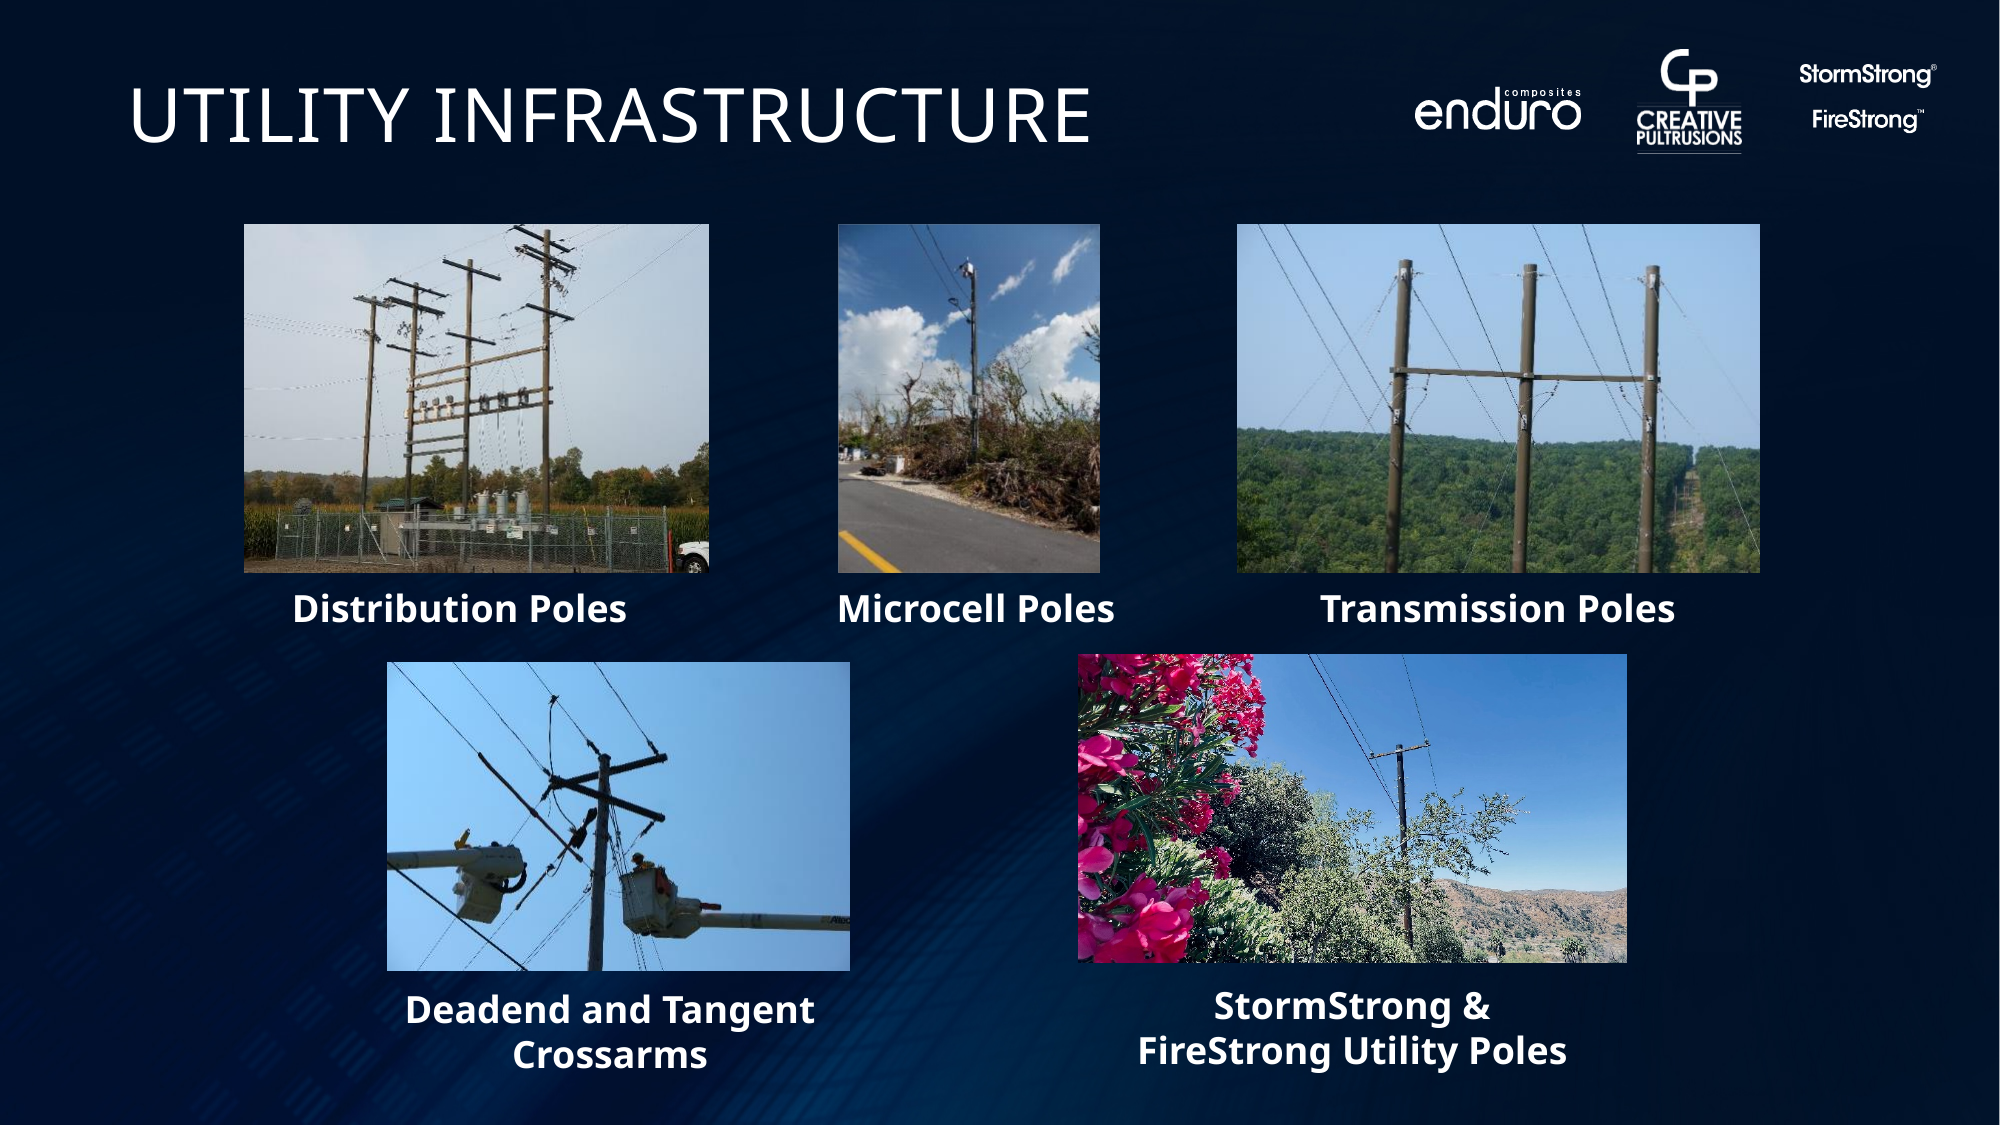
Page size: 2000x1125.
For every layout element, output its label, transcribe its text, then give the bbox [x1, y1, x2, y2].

title UTILITY INFRASTRUCTURE [112, 62, 1375, 166]
text_box Deadend and Tangent Crossarms [364, 978, 856, 1084]
picture [0, 0, 2000, 1125]
text_box Transmission Poles [1260, 577, 1736, 638]
text_box Microcell Poles [744, 577, 1208, 638]
text_box StormStrong & FireStrong Utility Poles [1106, 974, 1598, 1080]
text_box Distribution Poles [222, 577, 698, 638]
